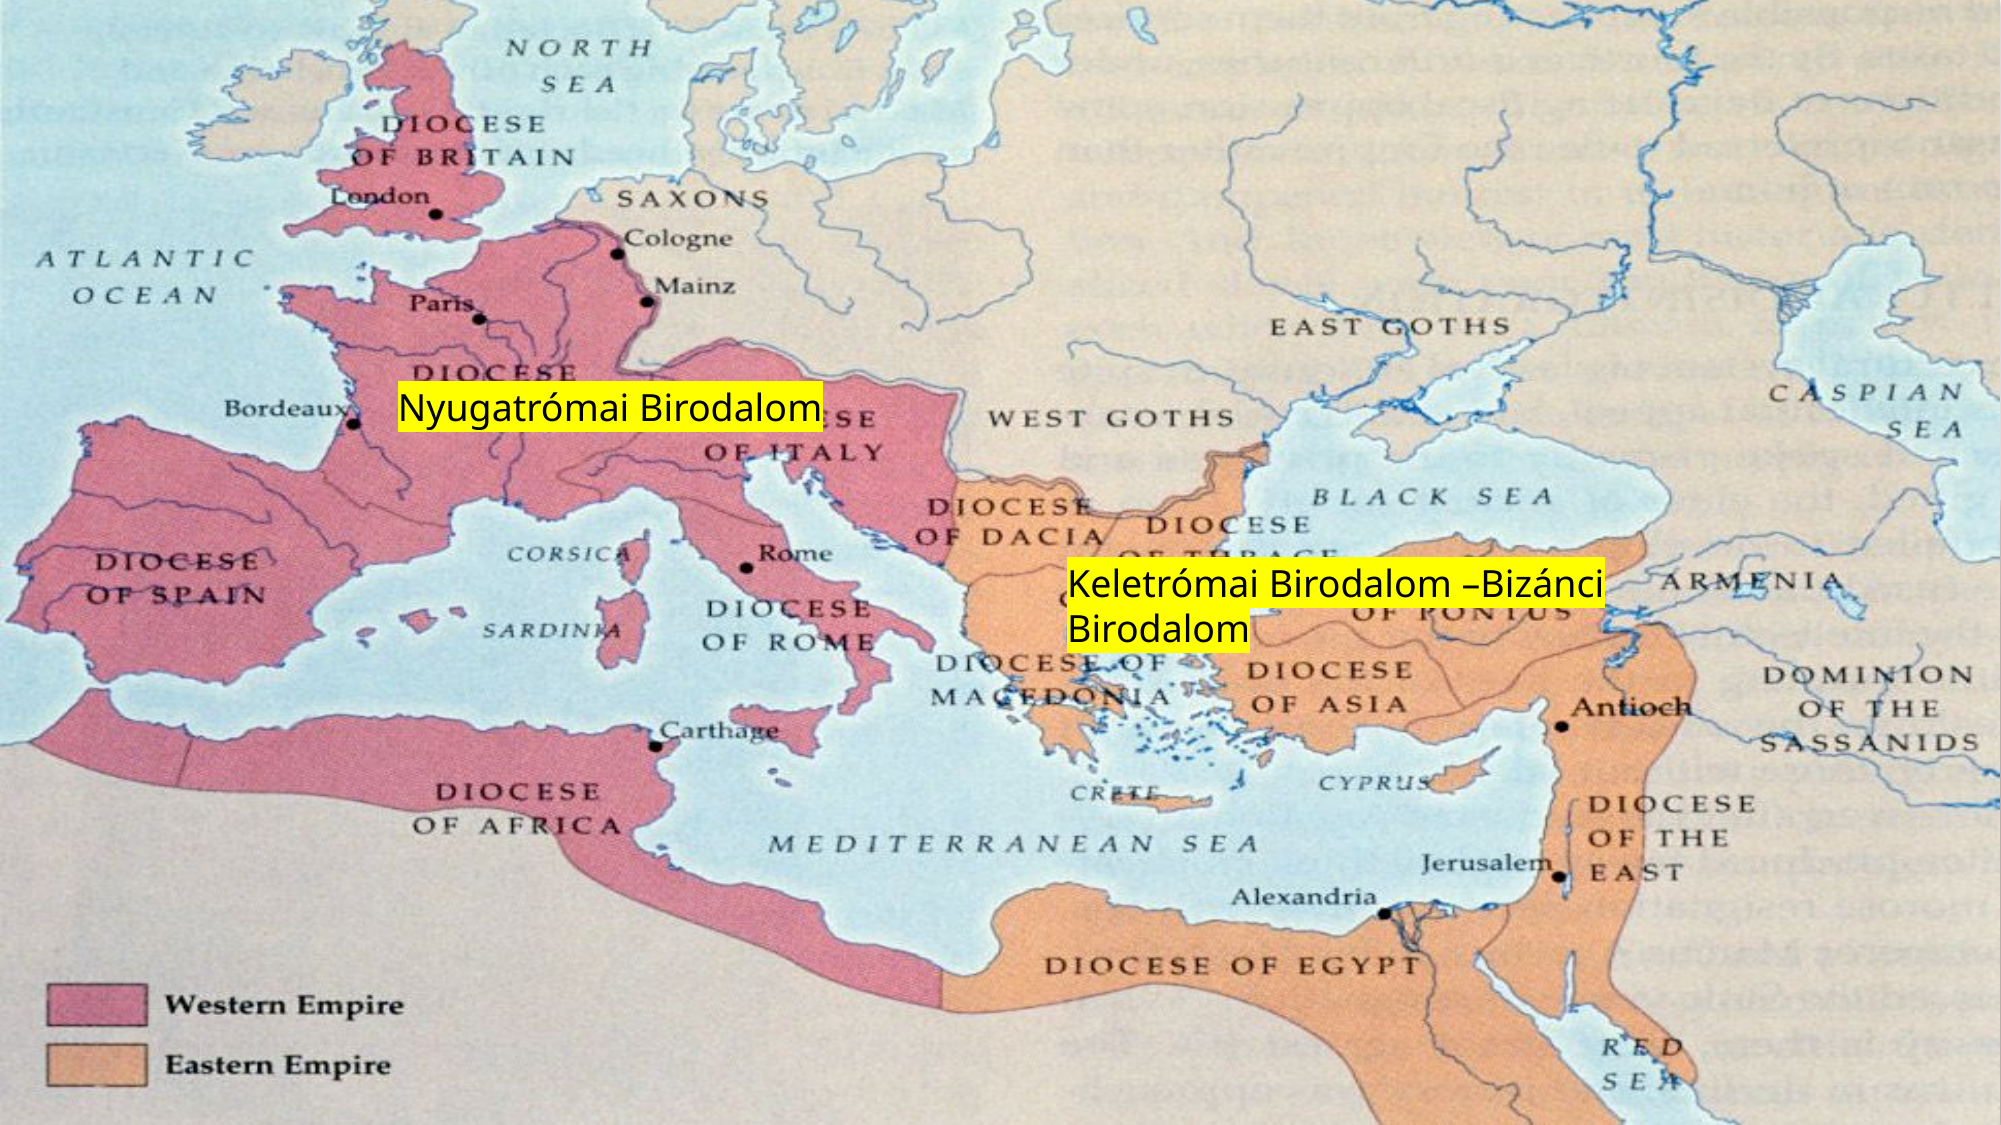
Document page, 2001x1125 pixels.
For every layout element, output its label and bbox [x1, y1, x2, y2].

list [0, 0, 2000, 1125]
